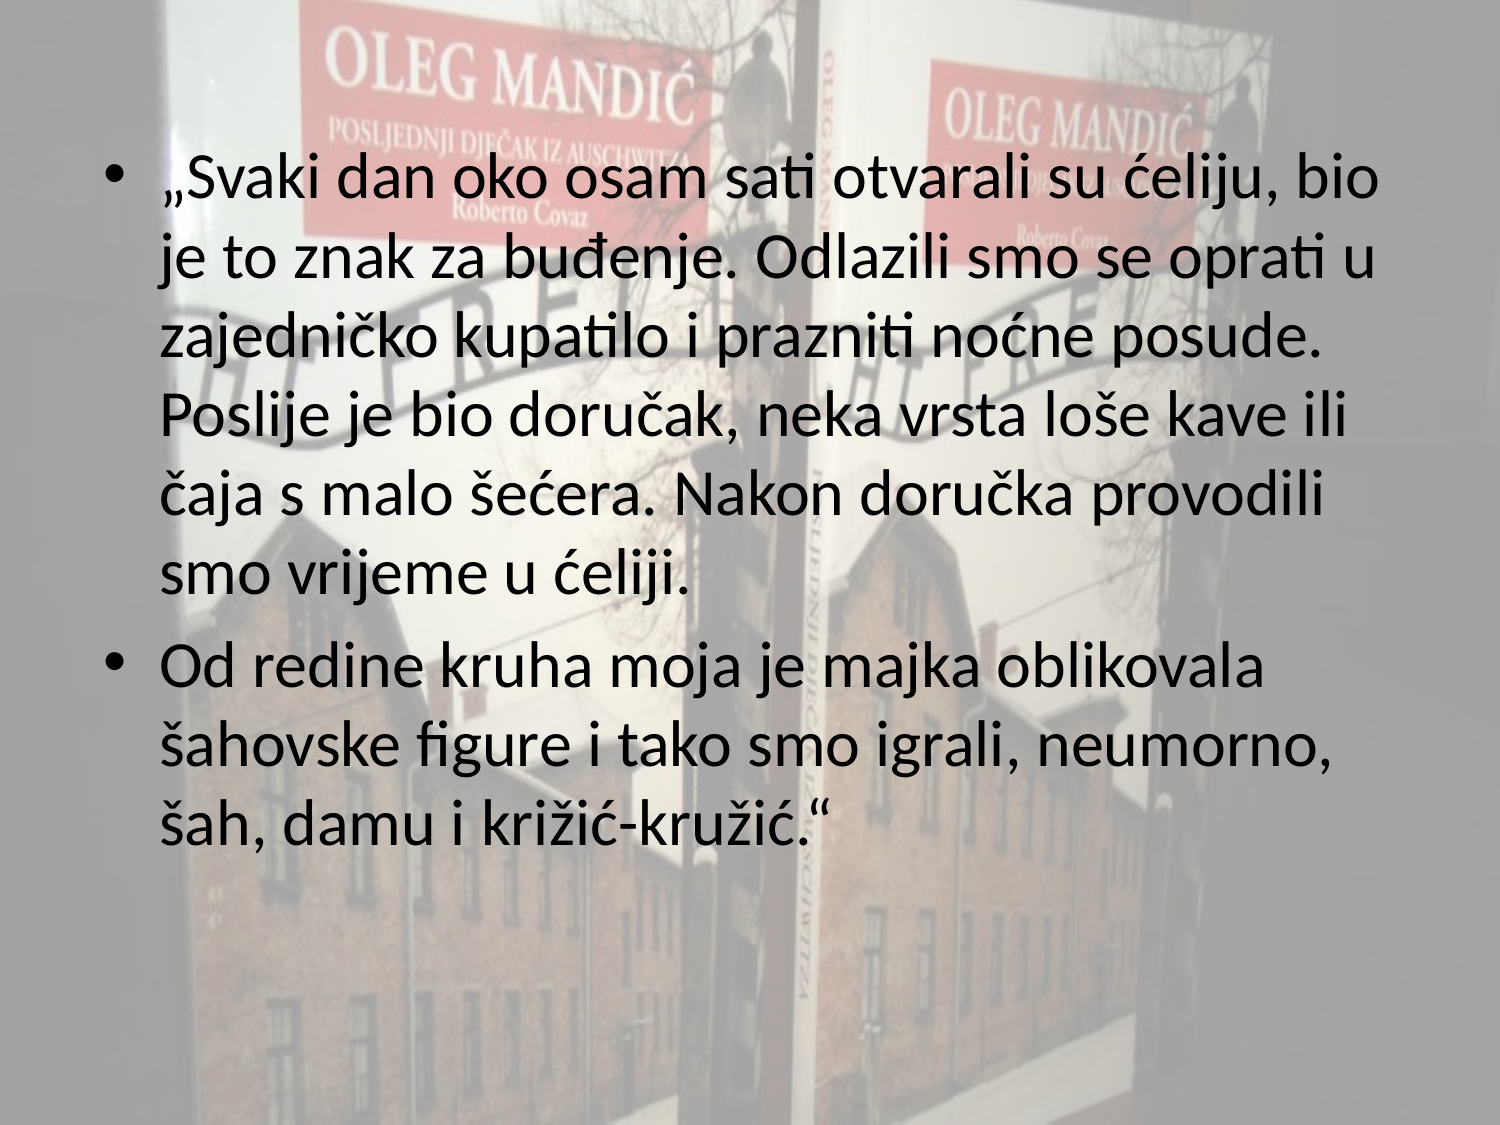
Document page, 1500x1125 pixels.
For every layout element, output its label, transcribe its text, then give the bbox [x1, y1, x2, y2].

list „Svaki dan oko osam sati otvarali su ćeliju, bio je to znak za buđenje. Odlazili smo se oprati u zajedničko kupatilo i prazniti noćne posude. Poslije je bio doručak, neka vrsta loše kave ili čaja s malo šećera. Nakon doručka provodili smo vrijeme u ćeliji. Od redine kruha moja je majka oblikovala šahovske figure i tako smo igrali, neumorno, šah, damu i križić-kružić.“ [88, 125, 1439, 868]
